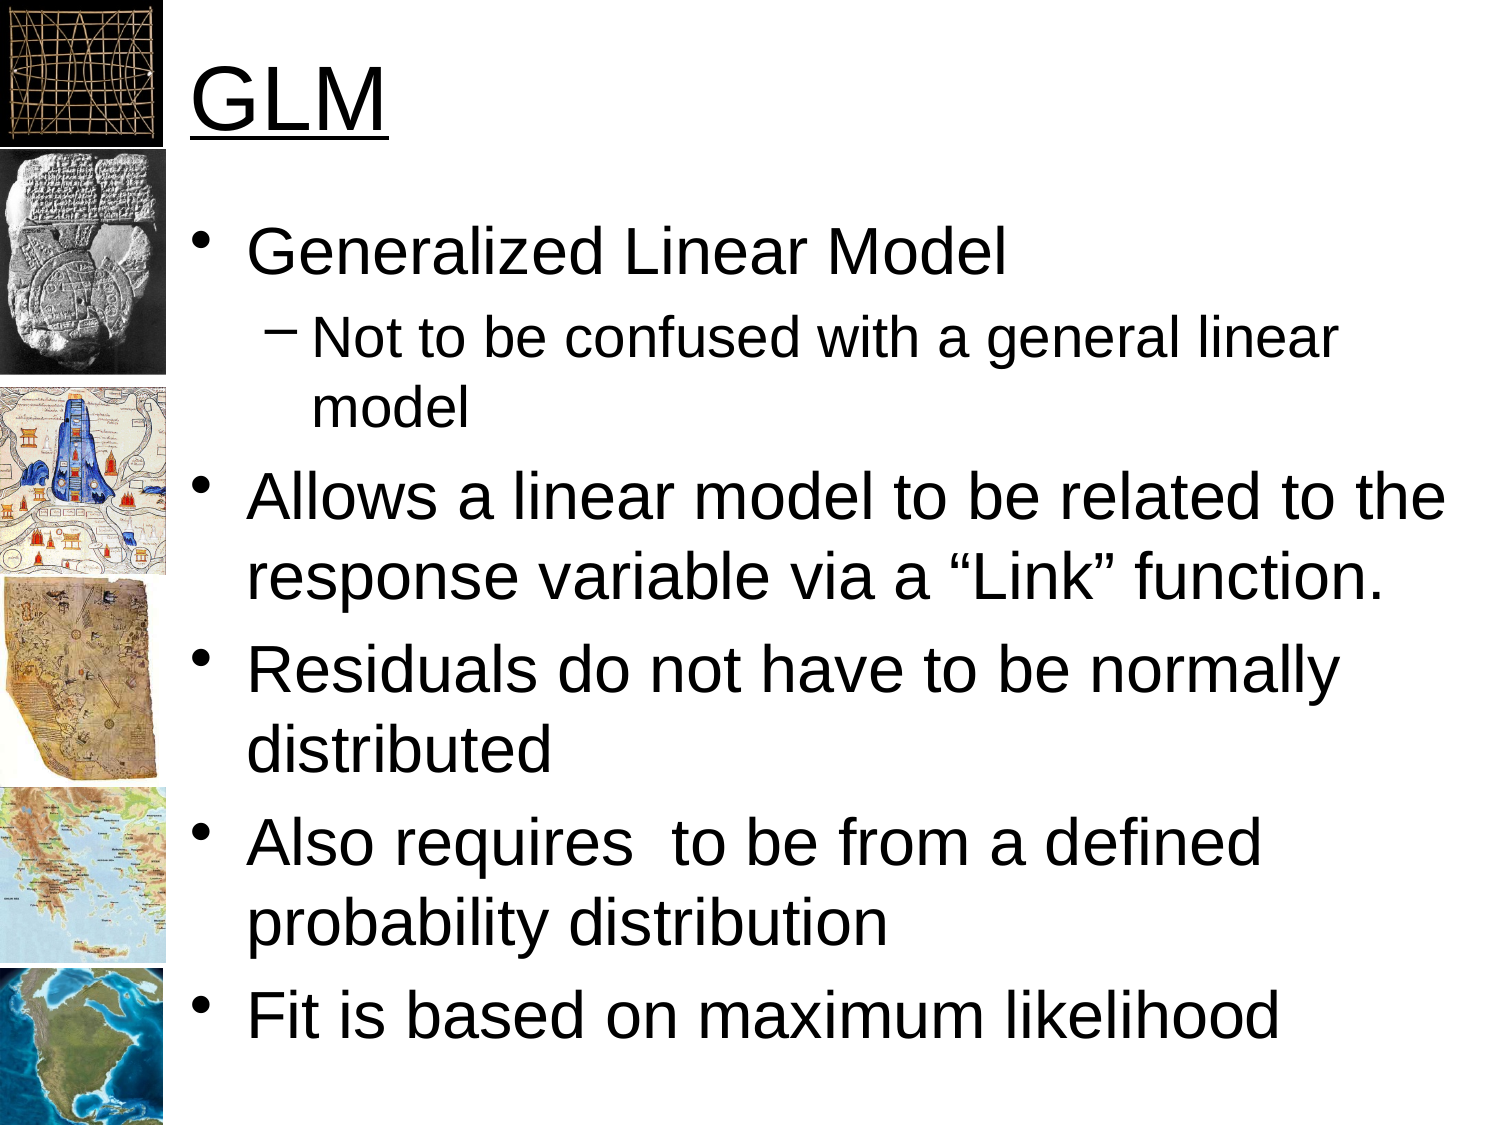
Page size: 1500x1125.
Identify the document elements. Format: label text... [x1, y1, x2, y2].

picture [0, 149, 166, 375]
title GLM [174, 0, 1475, 188]
picture [0, 0, 163, 147]
picture [0, 387, 166, 963]
picture [0, 968, 163, 1125]
